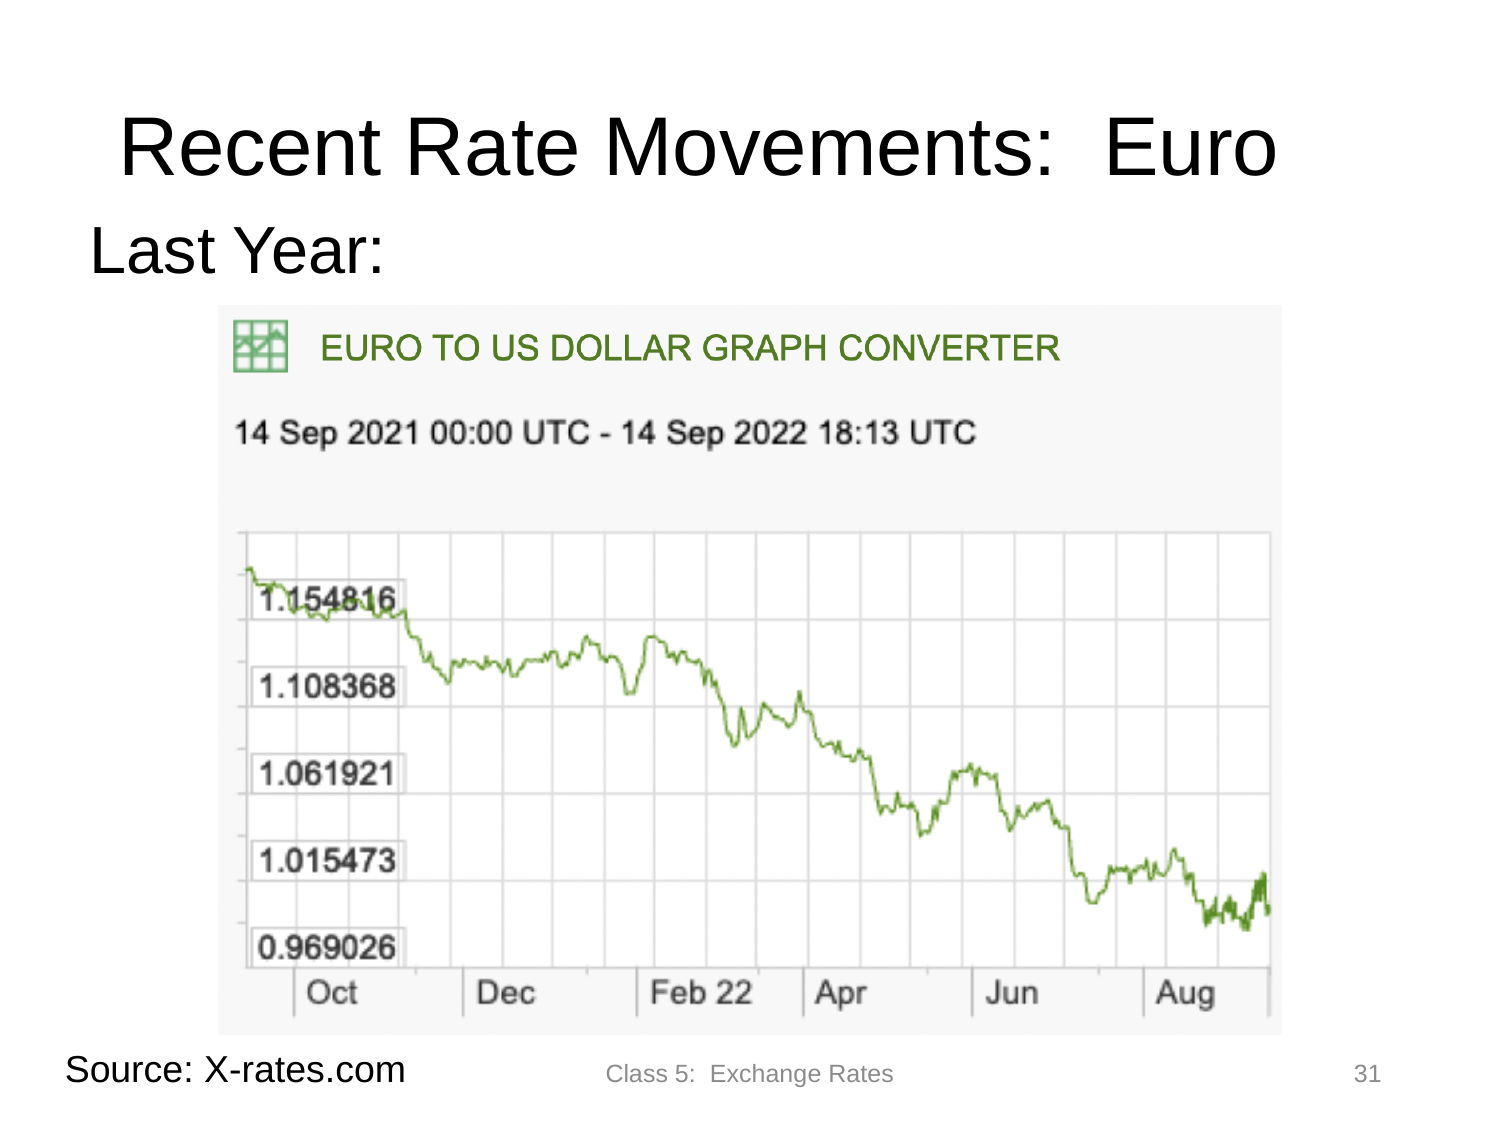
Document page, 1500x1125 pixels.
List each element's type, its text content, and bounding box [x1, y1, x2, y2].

slide_number 31 [1059, 1042, 1398, 1103]
text_box Last Year: [74, 199, 588, 295]
picture [217, 305, 1282, 1035]
footer Class 5: Exchange Rates [496, 1043, 1004, 1103]
text_box Source: X-rates.com [50, 1037, 525, 1098]
title Recent Rate Movements: Euro [102, 47, 1398, 201]
